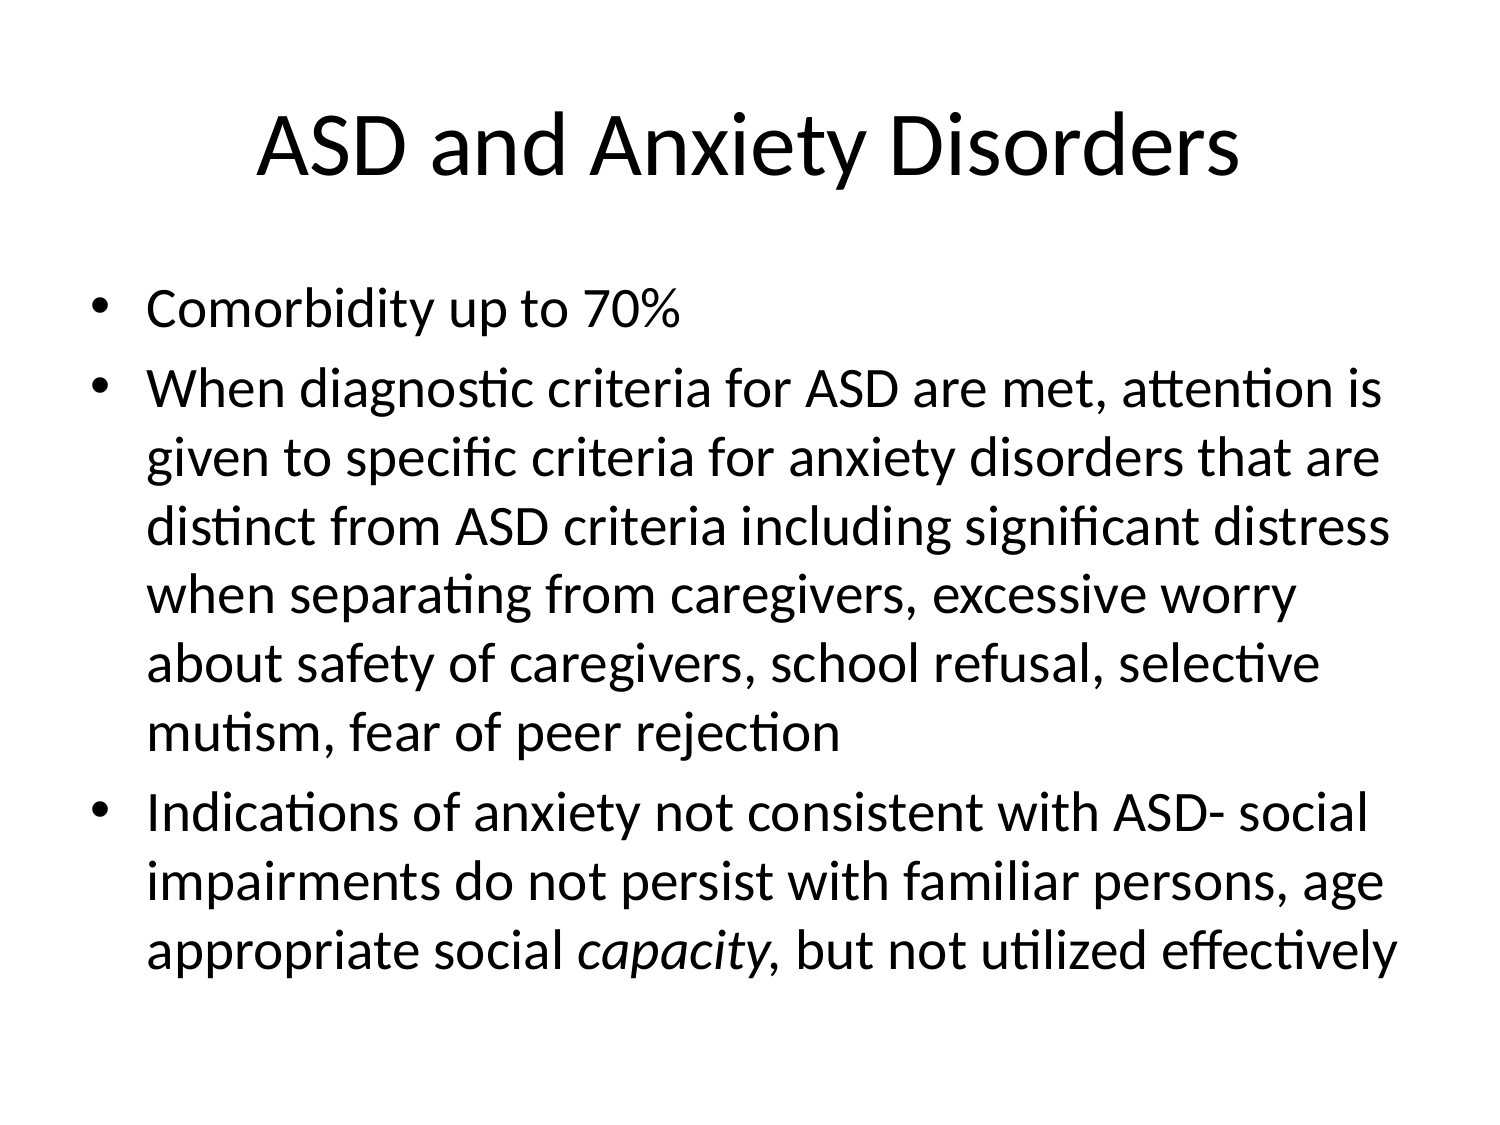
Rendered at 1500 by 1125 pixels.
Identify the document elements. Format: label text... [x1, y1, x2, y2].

title ASD and Anxiety Disorders [75, 45, 1425, 233]
list Comorbidity up to 70% When diagnostic criteria for ASD are met, attention is given to specific criteria for anxiety disorders that are distinct from ASD criteria including significant distress when separating from caregivers, excessive worry about safety of caregivers, school refusal, selective mutism, fear of peer rejection Indications of anxiety not consistent with ASD- social impairments do not persist with familiar persons, age appropriate social capacity, but not utilized effectively [75, 262, 1425, 1005]
